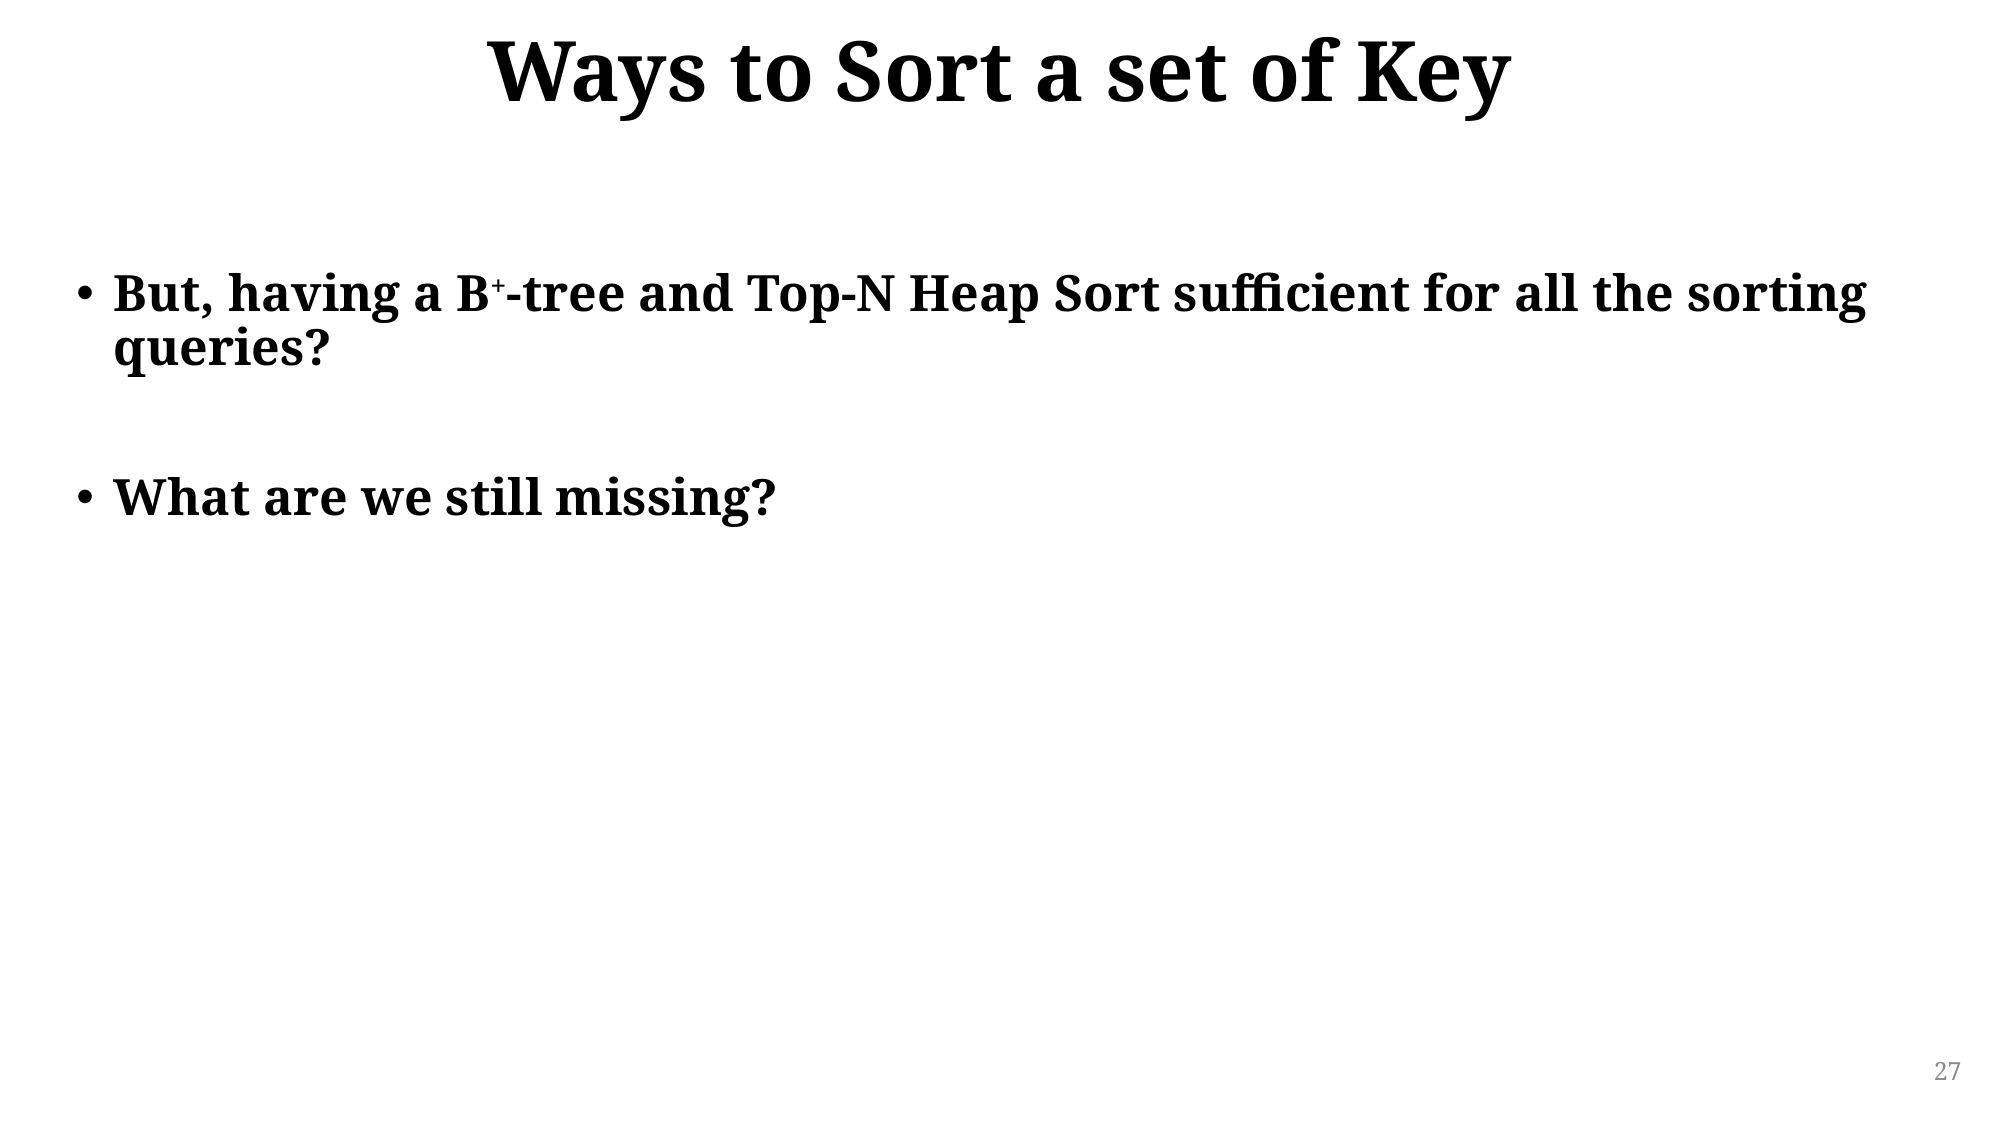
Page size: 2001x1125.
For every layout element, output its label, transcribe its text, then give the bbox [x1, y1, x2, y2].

slide_number 27 [1526, 1042, 1977, 1103]
title Ways to Sort a set of Key [137, 0, 1863, 149]
list But, having a B+-tree and Top-N Heap Sort sufficient for all the sorting queries? What are we still missing? [61, 260, 2000, 981]
